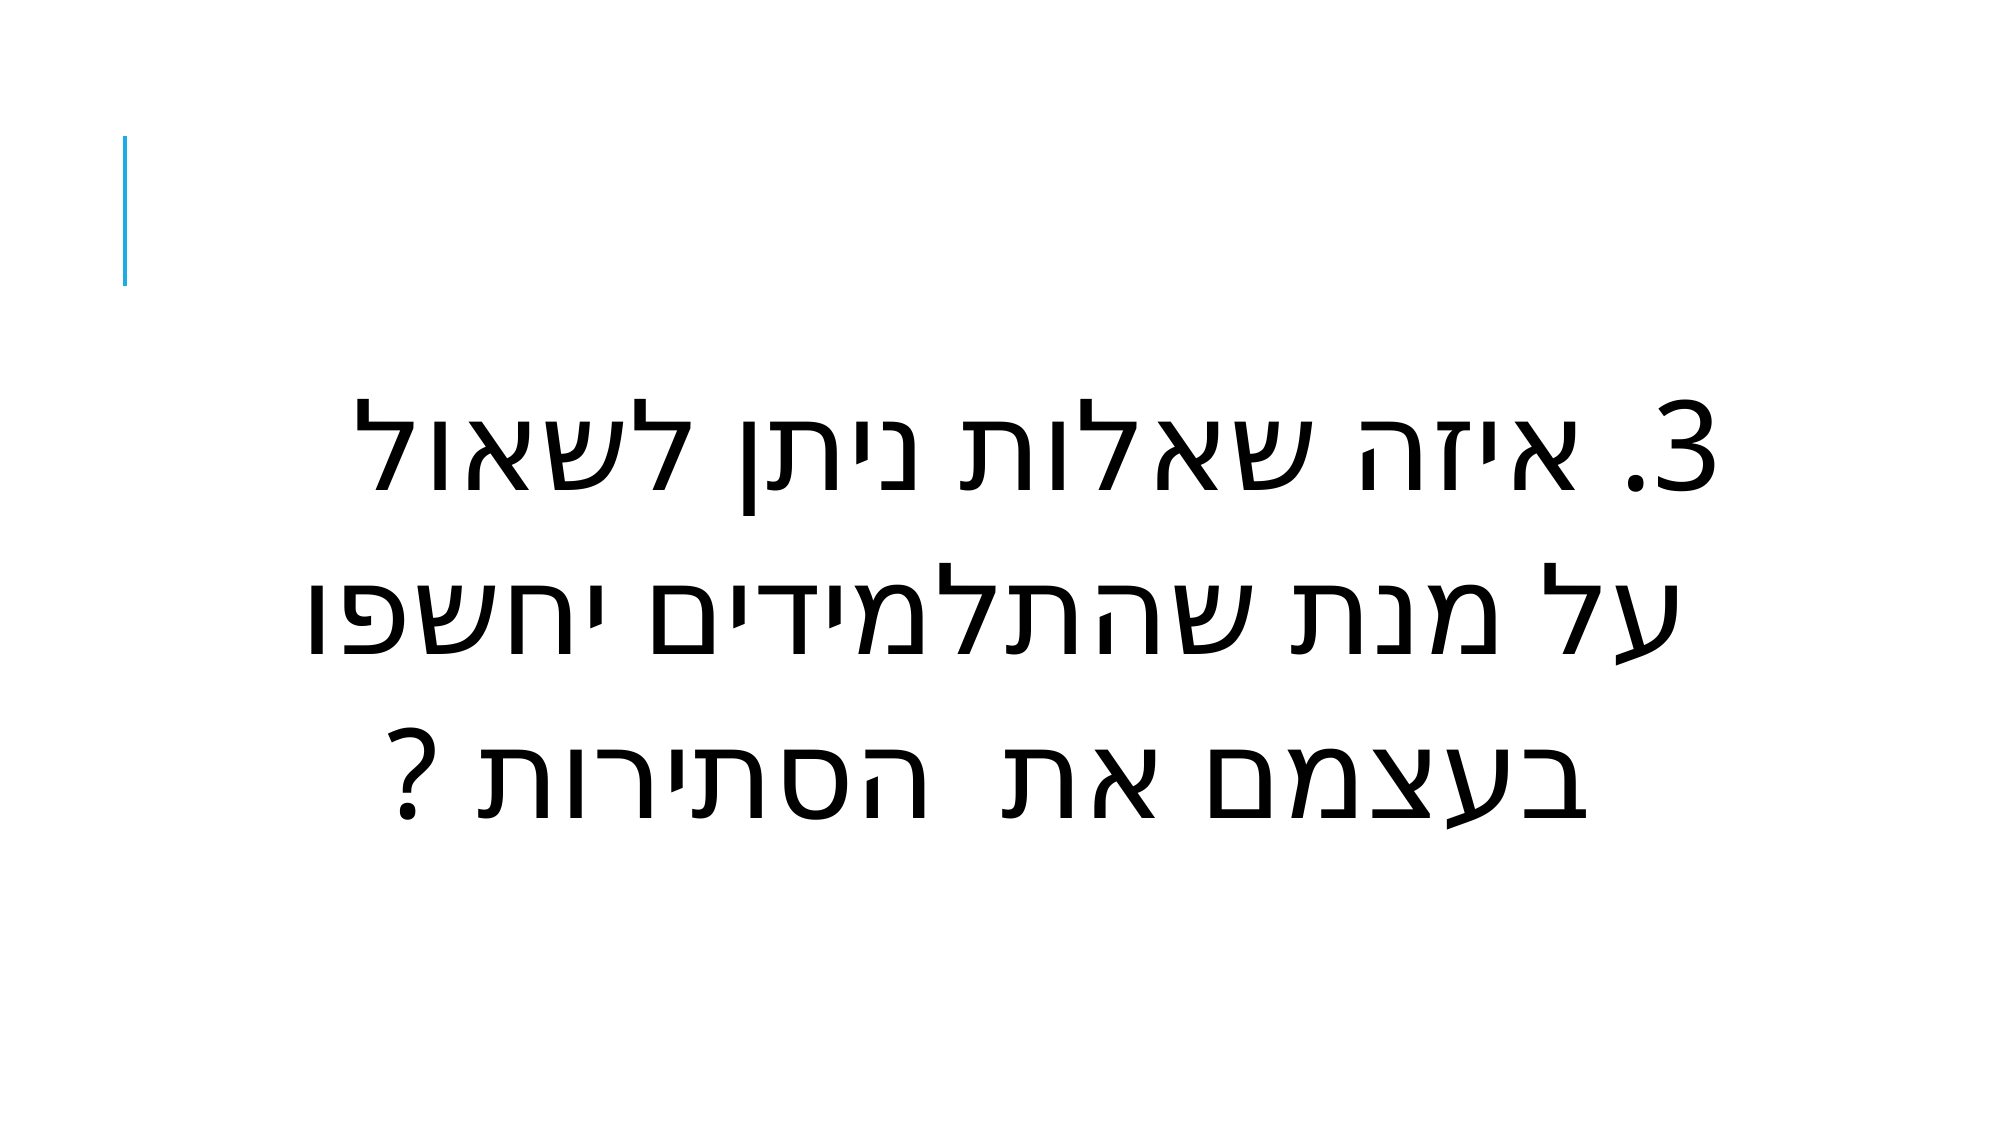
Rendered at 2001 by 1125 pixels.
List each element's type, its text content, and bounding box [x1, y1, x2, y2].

list 3. איזה שאלות ניתן לשאול על מנת שהתלמידים יחשפו בעצמם את הסתירות ? [168, 375, 1763, 1035]
